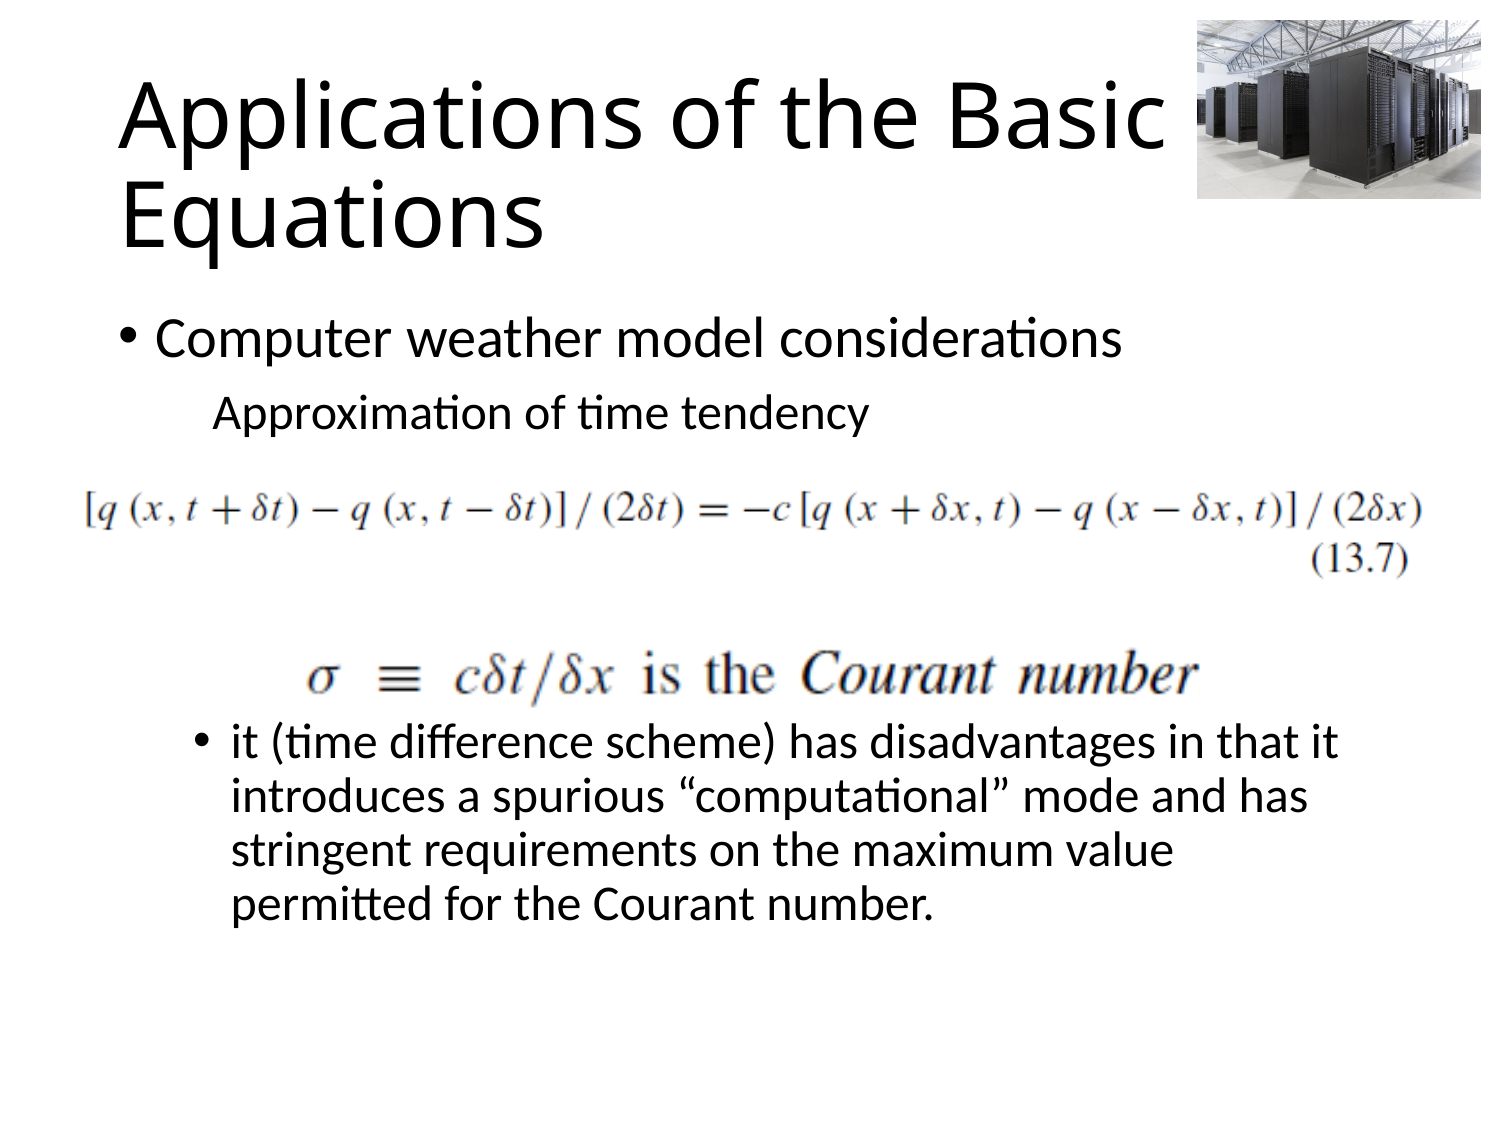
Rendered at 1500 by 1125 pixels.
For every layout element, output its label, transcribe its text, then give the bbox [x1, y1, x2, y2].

title Applications of the Basic Equations [103, 59, 1397, 278]
picture [71, 477, 1429, 585]
picture [300, 638, 1200, 713]
list Computer weather model considerations it (time difference scheme) has disadvantages in that it introduces a spurious “computational” mode and has stringent requirements on the maximum value permitted for the Courant number. [103, 585, 1397, 1098]
text_box Approximation of time tendency [197, 371, 886, 447]
picture [1197, 20, 1481, 199]
list Computer weather model considerations it (time difference scheme) has disadvantages in that it introduces a spurious “computational” mode and has stringent requirements on the maximum value permitted for the Courant number. [103, 299, 1397, 477]
